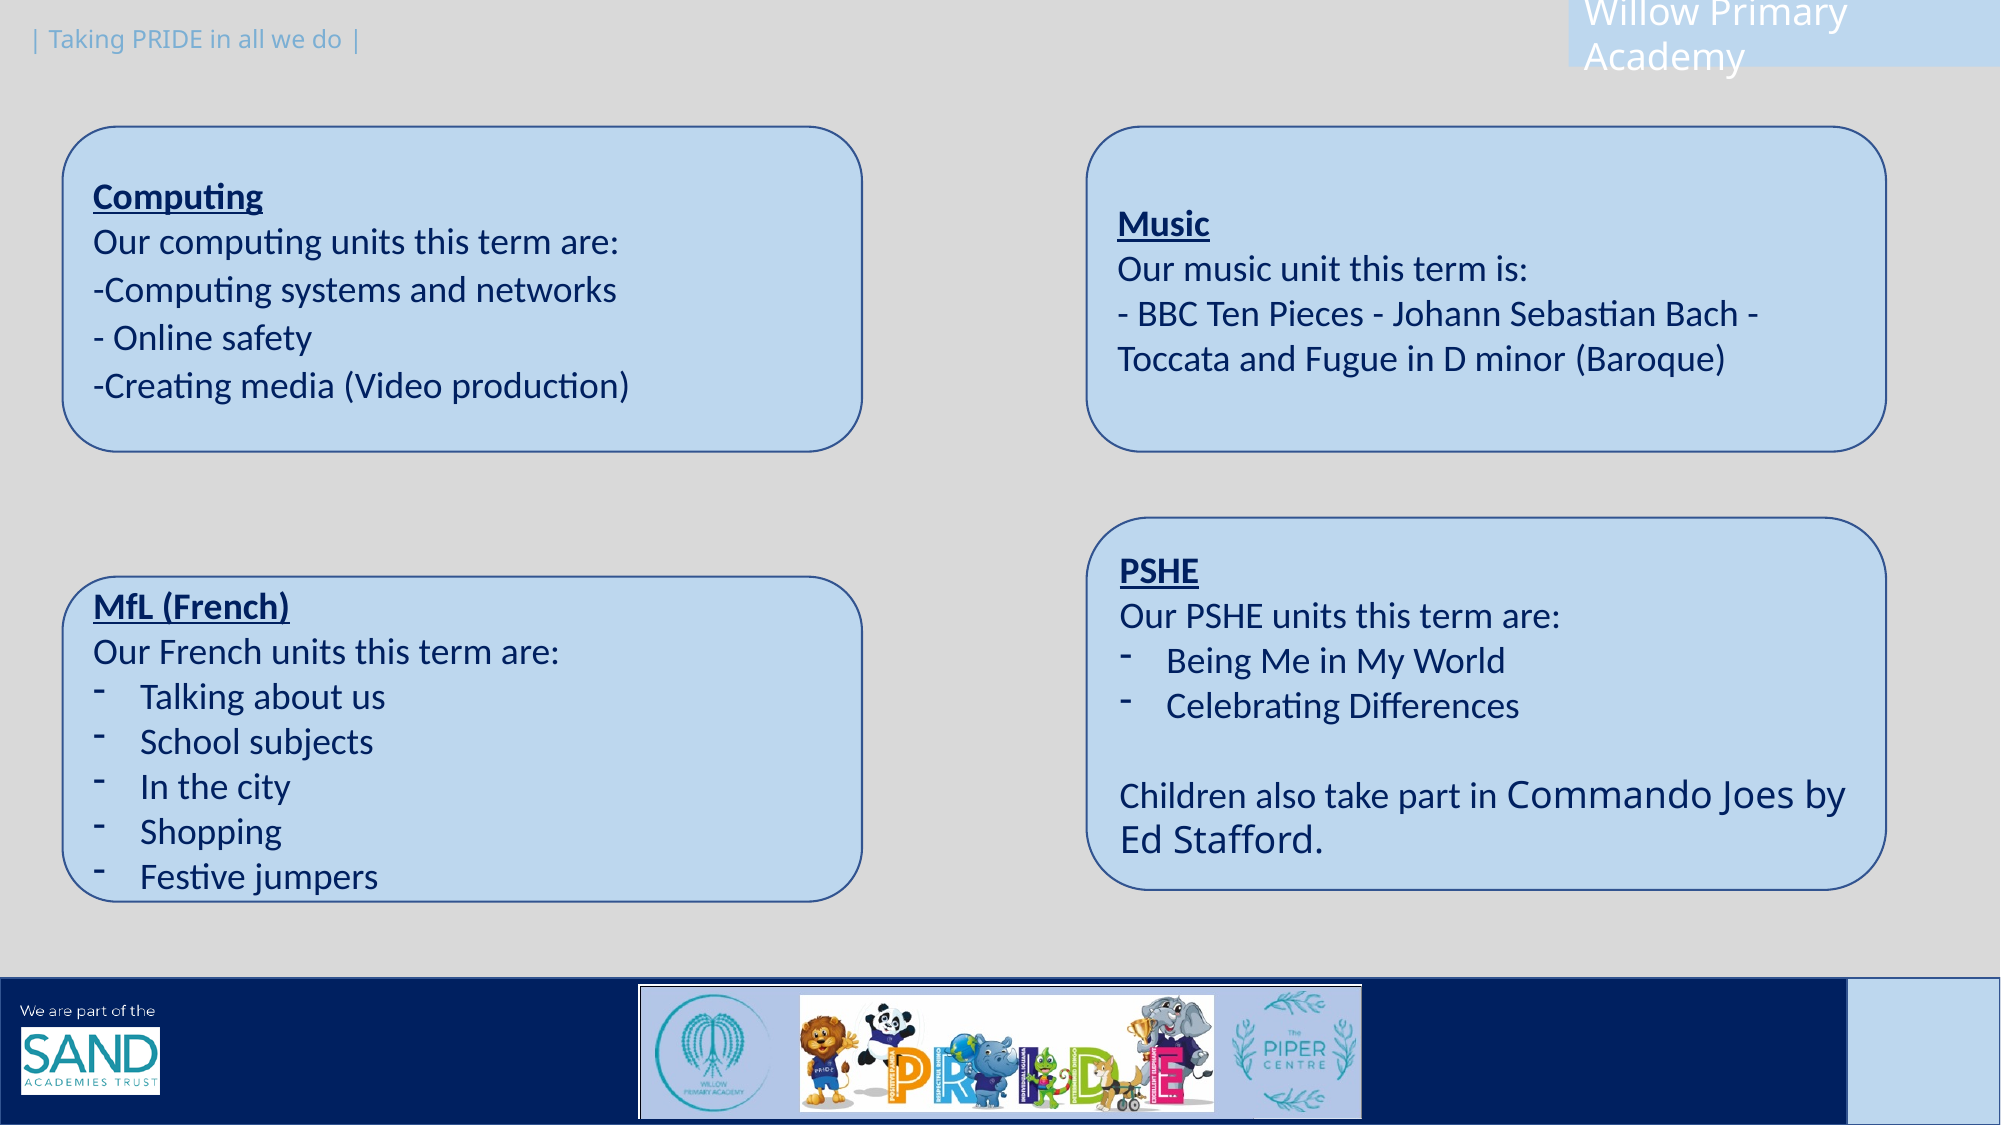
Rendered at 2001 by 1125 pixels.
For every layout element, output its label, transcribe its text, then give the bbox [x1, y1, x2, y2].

text_box PSHE Our PSHE units this term are: Being Me in My World Celebrating Differences Children also take part in Commando Joes by Ed Stafford. [1085, 516, 1888, 891]
text_box Computing Our computing units this term are: -Computing systems and networks - Online safety -Creating media (Video production) [61, 125, 864, 453]
text_box MfL (French) Our French units this term are: Talking about us School subjects In the city Shopping Festive jumpers [61, 575, 864, 903]
picture [20, 1004, 160, 1095]
text_box Music Our music unit this term is: - BBC Ten Pieces - Johann Sebastian Bach - Toccata and Fugue in D minor (Baroque) [1085, 125, 1888, 453]
picture [638, 984, 1362, 1119]
